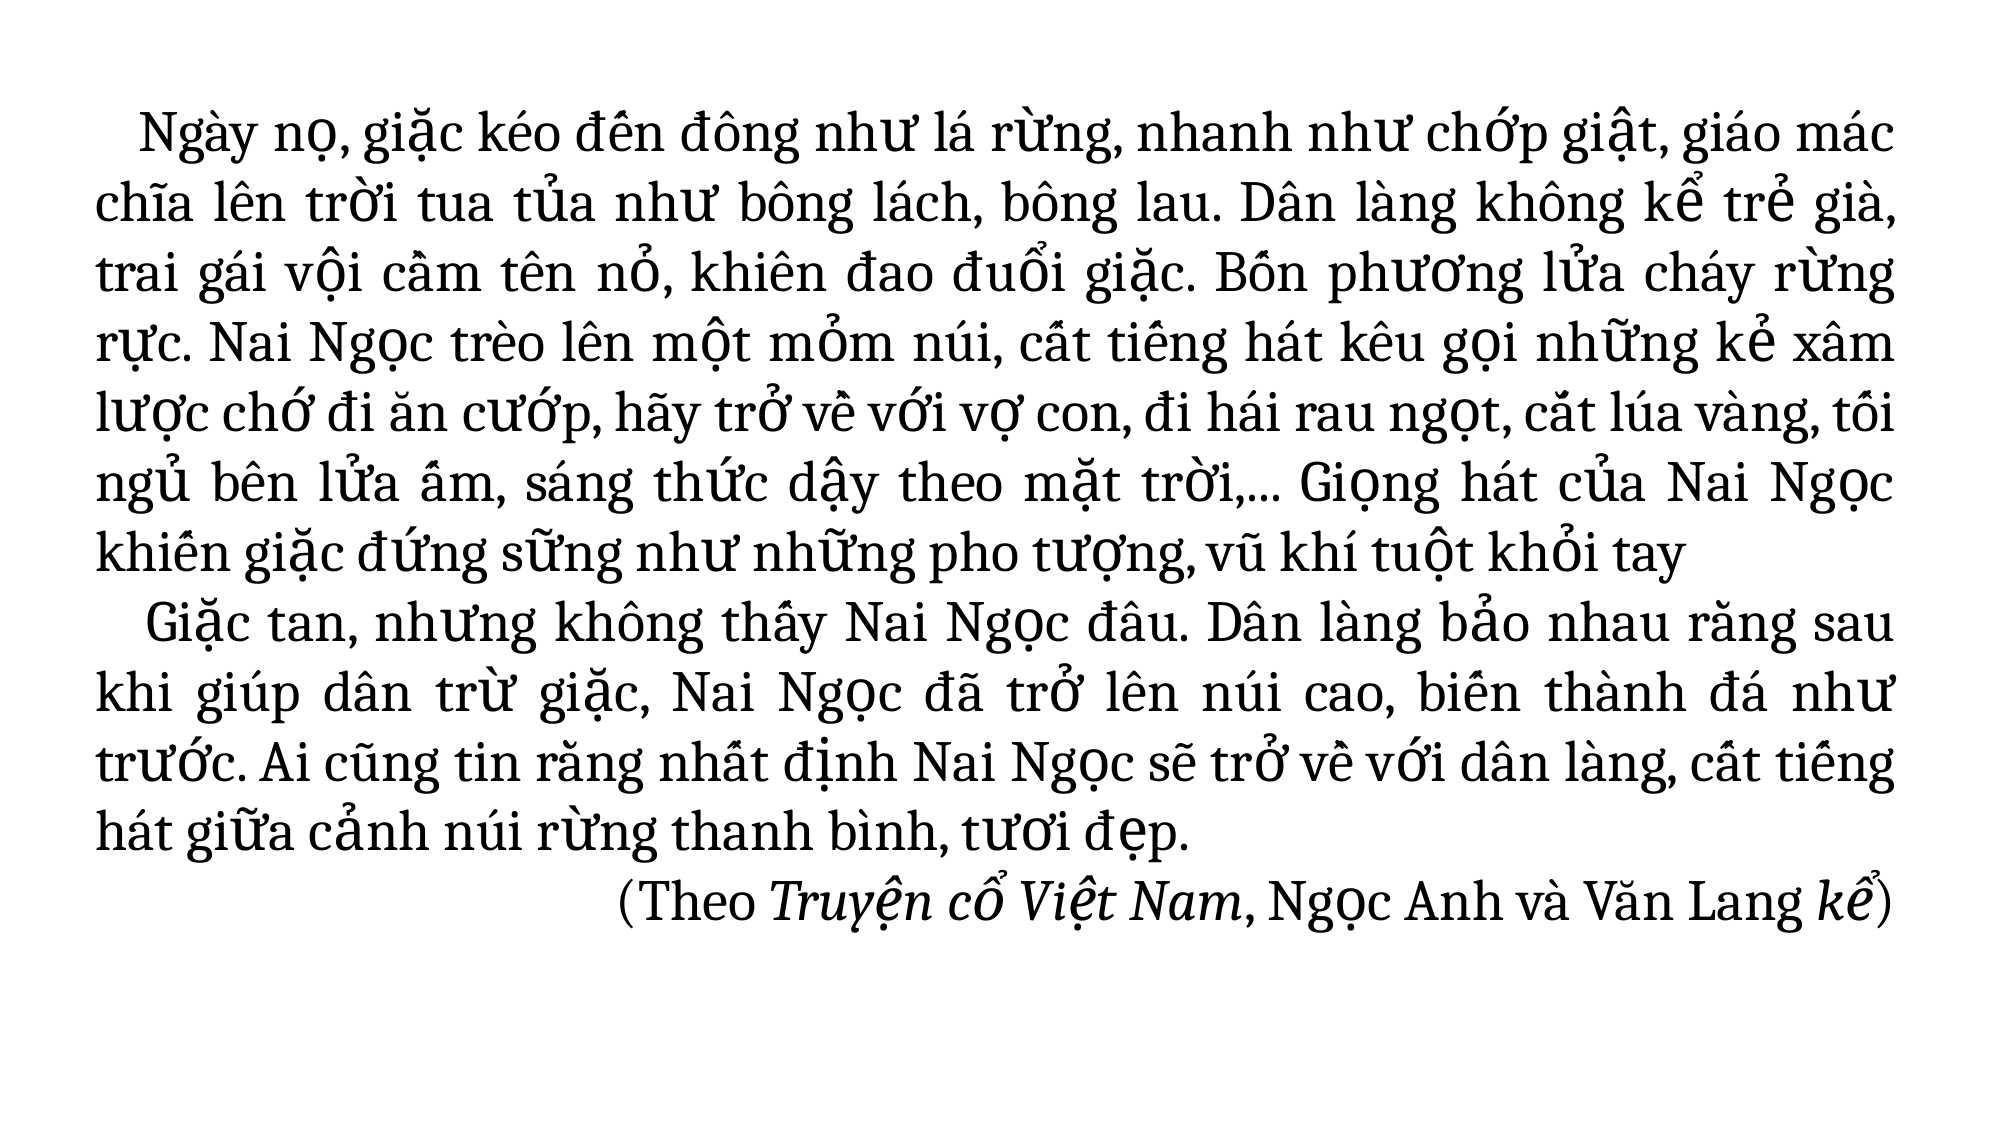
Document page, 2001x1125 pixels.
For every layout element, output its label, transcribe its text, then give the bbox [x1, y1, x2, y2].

text_box Ngày nọ, giặc kéo đến đông như lá rừng, nhanh như chớp giật, giáo mác chĩa lên trời tua tủa như bông lách, bông lau. Dân làng không kể trẻ già, trai gái vội cầm tên nỏ, khiên đao đuổi giặc. Bốn phương lửa cháy rừng rực. Nai Ngọc trèo lên một mỏm núi, cất tiếng hát kêu gọi những kẻ xâm lược chớ đi ăn cướp, hãy trở về với vợ con, đi hái rau ngọt, cắt lúa vàng, tối ngủ bên lửa ấm, sáng thức dậy theo mặt trời,... Giọng hát của Nai Ngọc khiến giặc đứng sững như những pho tượng, vũ khí tuột khỏi tay Giặc tan, nhưng không thấy Nai Ngọc đâu. Dân làng bảo nhau rằng sau khi giúp dân trừ giặc, Nai Ngọc đã trở lên núi cao, biến thành đá như trước. Ai cũng tin rằng nhất định Nai Ngọc sẽ trở về với dân làng, cất tiếng hát giữa cảnh núi rừng thanh bình, tươi đẹp. (Theo Truyện cổ Việt Nam, Ngọc Anh và Văn Lang kể) [80, 85, 1911, 940]
